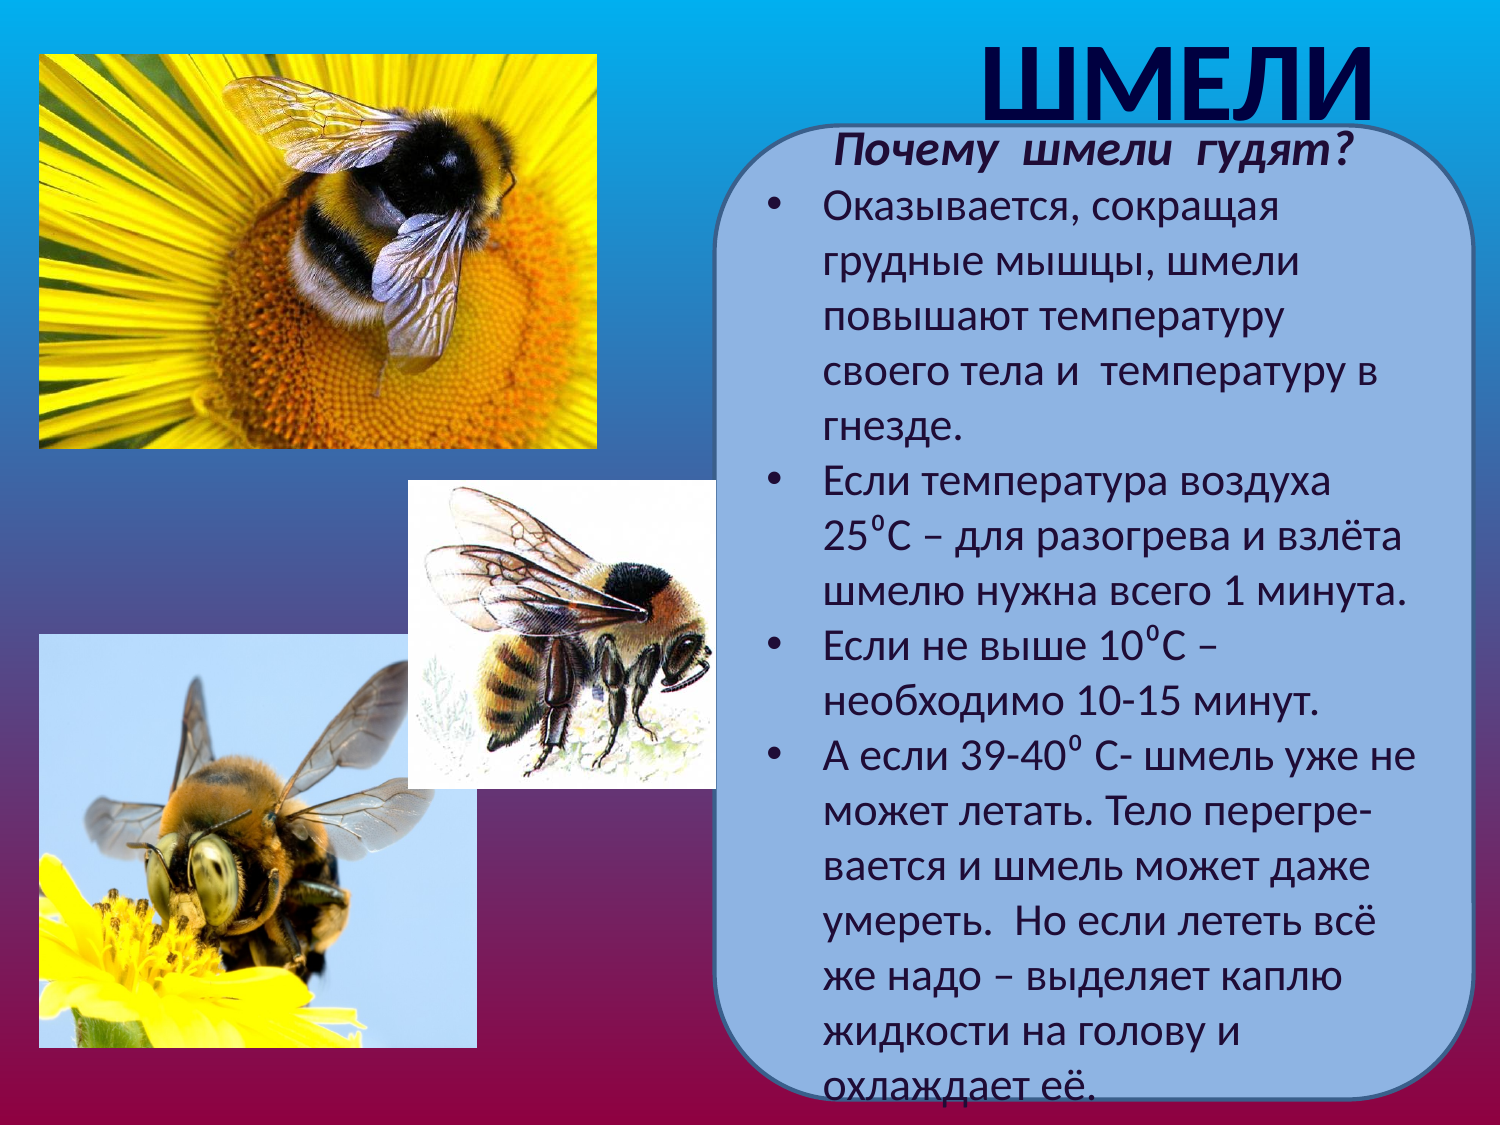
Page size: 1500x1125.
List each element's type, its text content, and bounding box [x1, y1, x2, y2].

text_box ШМЕЛИ [964, 0, 1392, 131]
picture [39, 55, 597, 450]
text_box Почему шмели гудят? Оказывается, сокращая грудные мышцы, шмели повышают температуру своего тела и температуру в гнезде. Если температура воздуха 25⁰С – для разогрева и взлёта шмелю нужна всего 1 минута. Если не выше 10⁰С – необходимо 10-15 минут. А если 39-40⁰ С- шмель уже не может летать. Тело перегре-вается и шмель может даже умереть. Но если лететь всё же надо – выделяет каплю жидкости на голову и охлаждает её. [712, 123, 1476, 1102]
picture [39, 479, 716, 1049]
